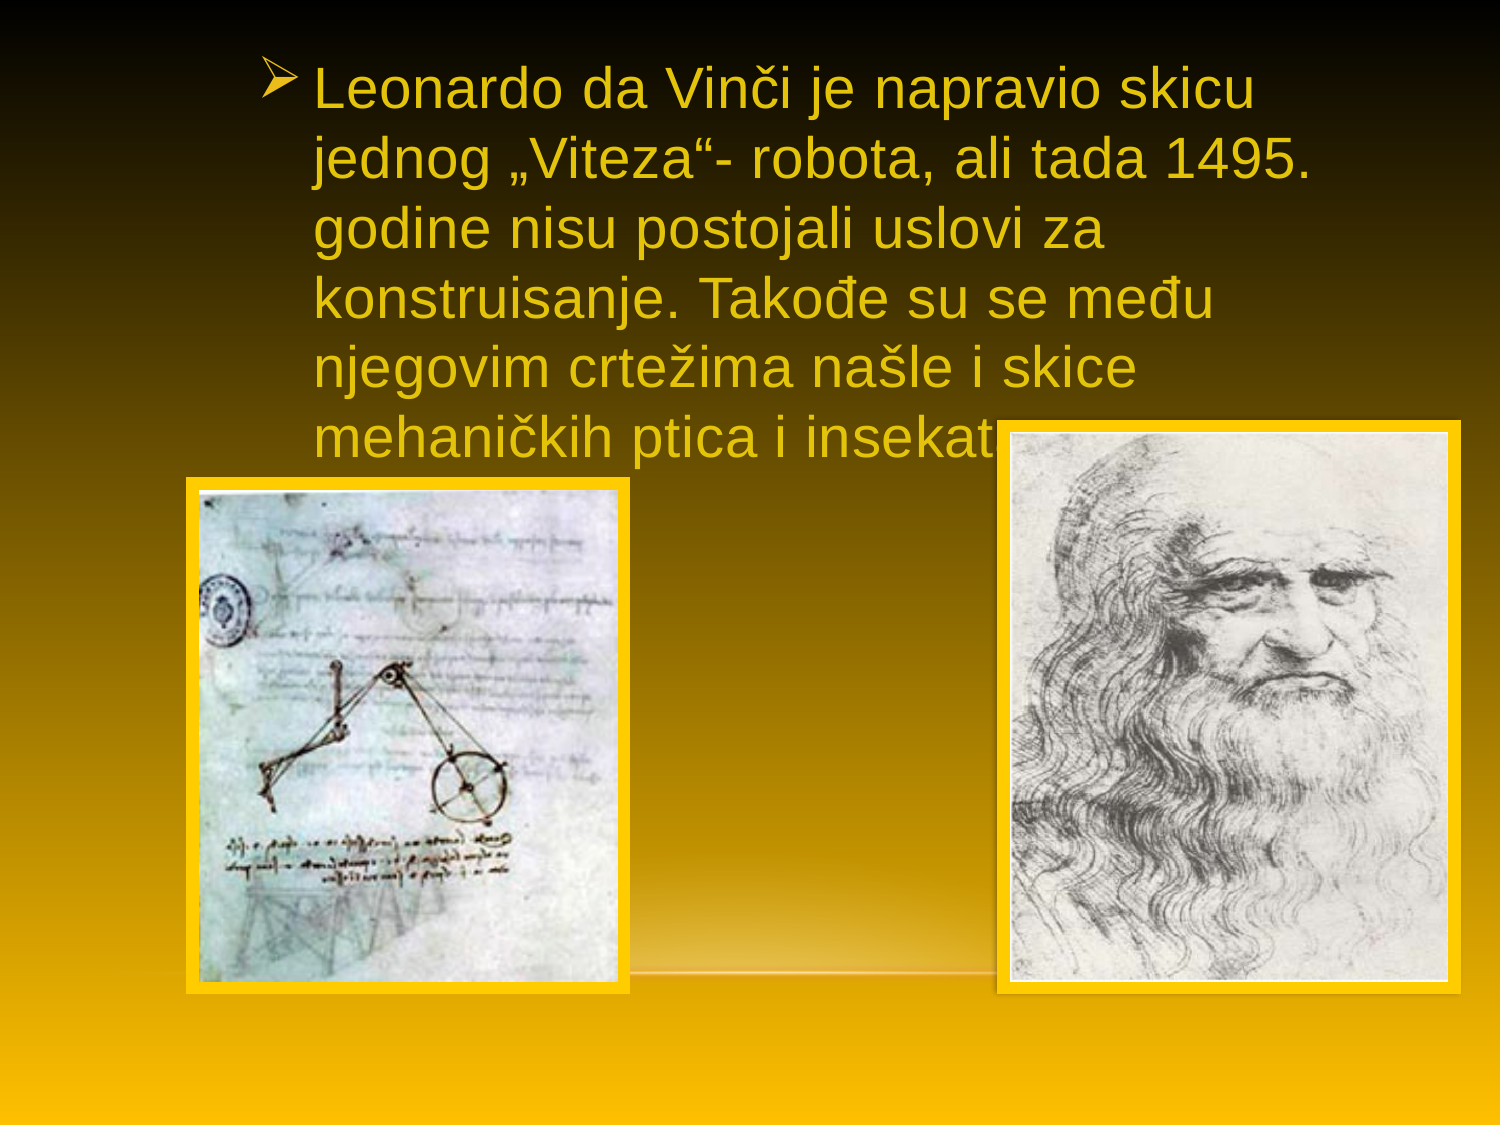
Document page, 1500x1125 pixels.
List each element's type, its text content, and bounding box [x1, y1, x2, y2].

list Leonardo da Vinči je napravio skicu jednog „Viteza“- robota, ali tada 1495. godine nisu postojali uslovi za konstruisanje. Takođe su se među njegovim crtežima našle i skice mehaničkih ptica i insekata. [242, 42, 1376, 492]
picture [0, 0, 1500, 1125]
